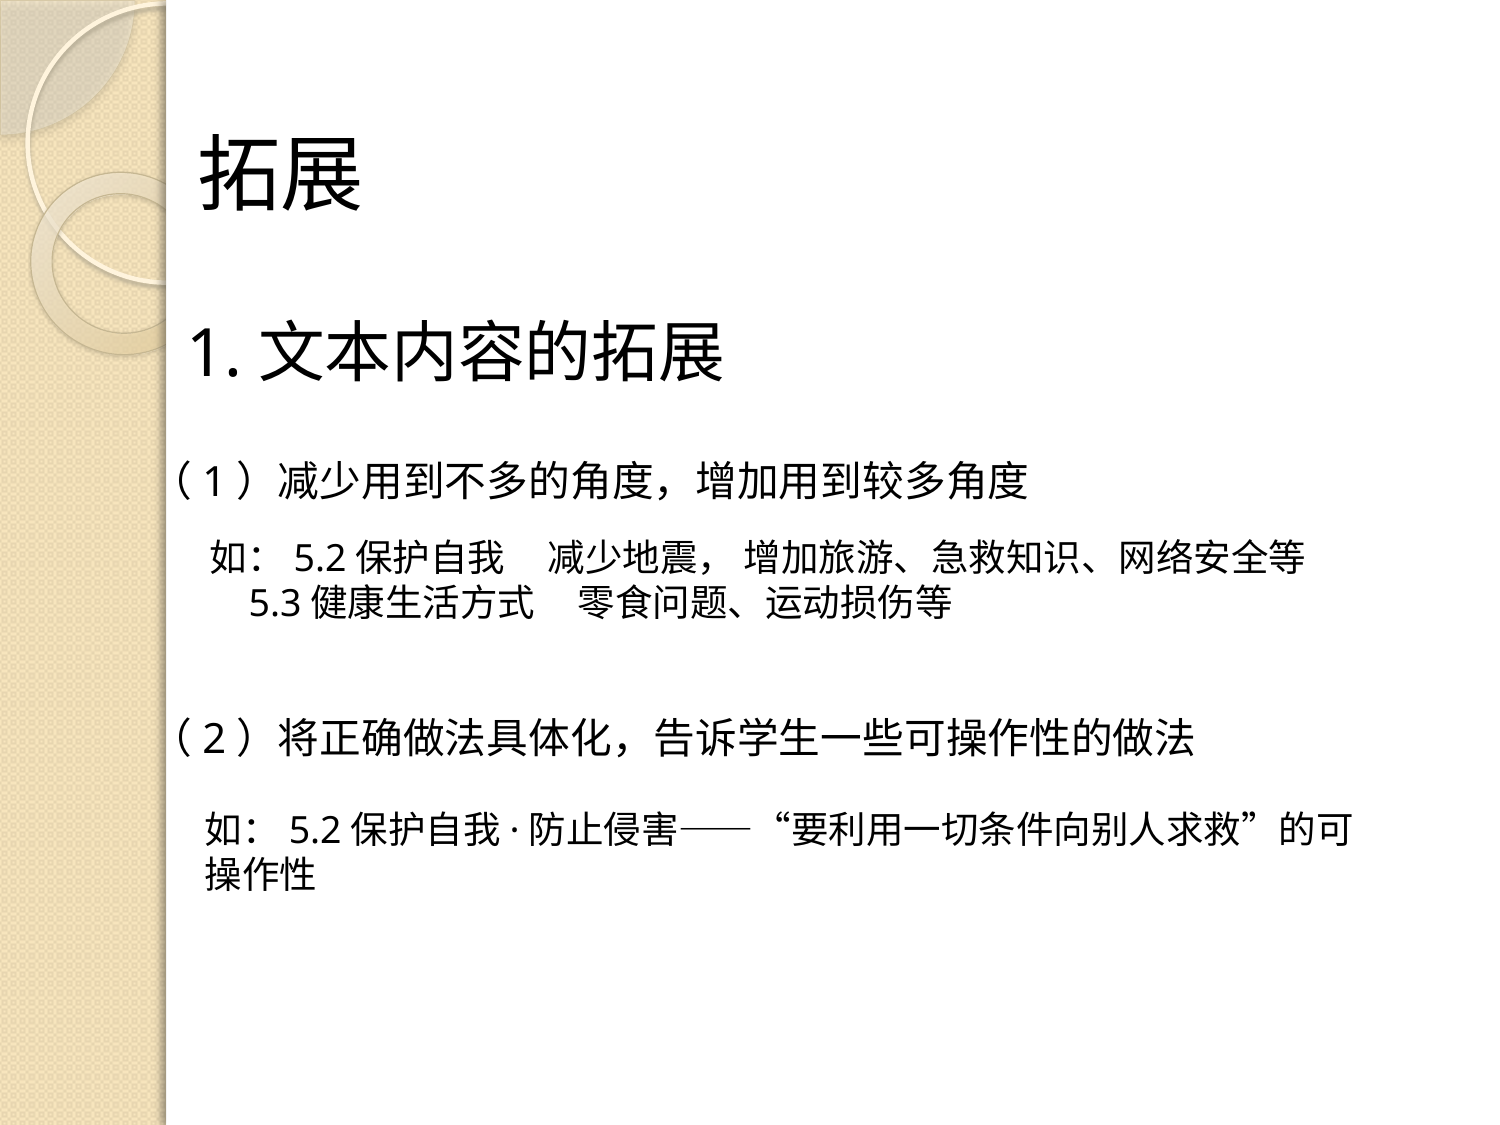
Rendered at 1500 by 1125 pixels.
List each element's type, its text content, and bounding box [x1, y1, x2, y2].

text_box 拓展 [182, 113, 396, 229]
text_box 1.文本内容的拓展 [171, 302, 892, 398]
text_box （1）减少用到不多的角度，增加用到较多角度 [135, 446, 1223, 512]
text_box 如：5.2保护自我·防止侵害——“要利用一切条件向别人求救”的可操作性 [189, 798, 1400, 904]
text_box 如：5.2保护自我 减少地震， 增加旅游、急救知识、网络安全等 5.3健康生活方式 零食问题、运动损伤等 [194, 527, 1447, 632]
text_box （2）将正确做法具体化，告诉学生一些可操作性的做法 [135, 704, 1247, 769]
